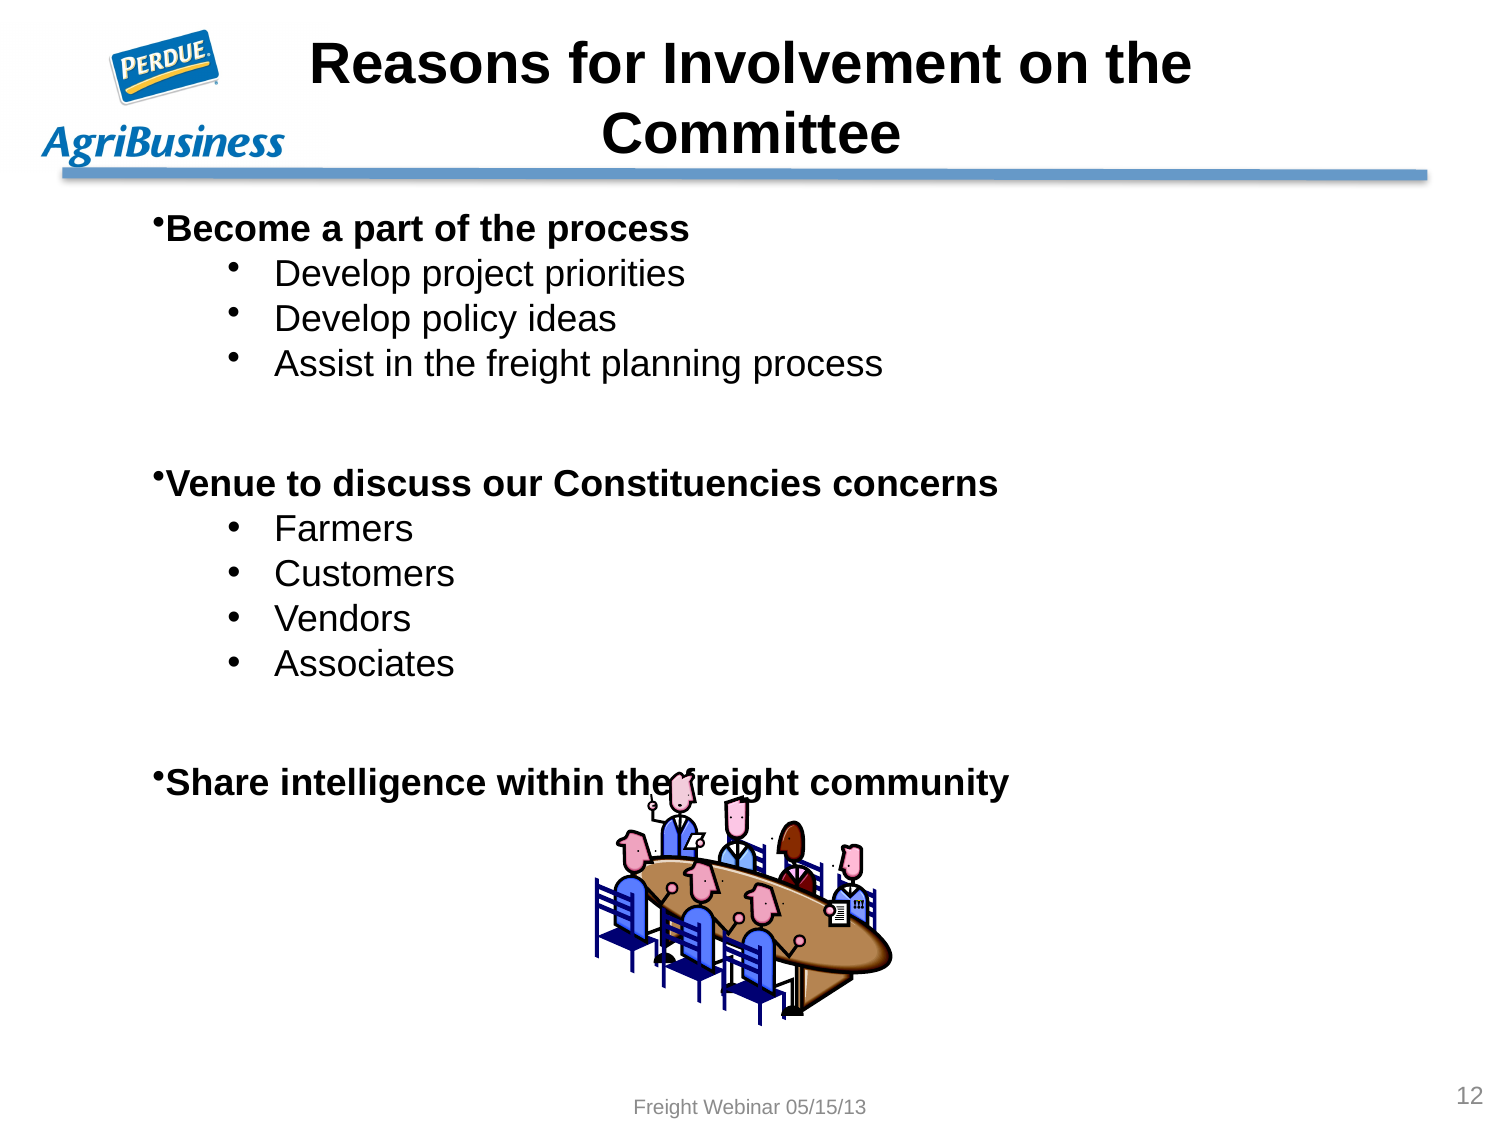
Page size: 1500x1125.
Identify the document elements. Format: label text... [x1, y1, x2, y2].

list Become a part of the process Develop project priorities Develop policy ideas Assist in the freight planning process Venue to discuss our Constituencies concerns Farmers Customers Vendors Associates Share intelligence within the freight community [150, 202, 1351, 1052]
footer Freight Webinar 05/15/13 [512, 1087, 988, 1125]
picture [594, 770, 894, 1027]
title Reasons for Involvement on the Committee [226, 1, 1277, 190]
picture [0, 22, 226, 173]
slide_number 12 [1148, 1064, 1499, 1125]
